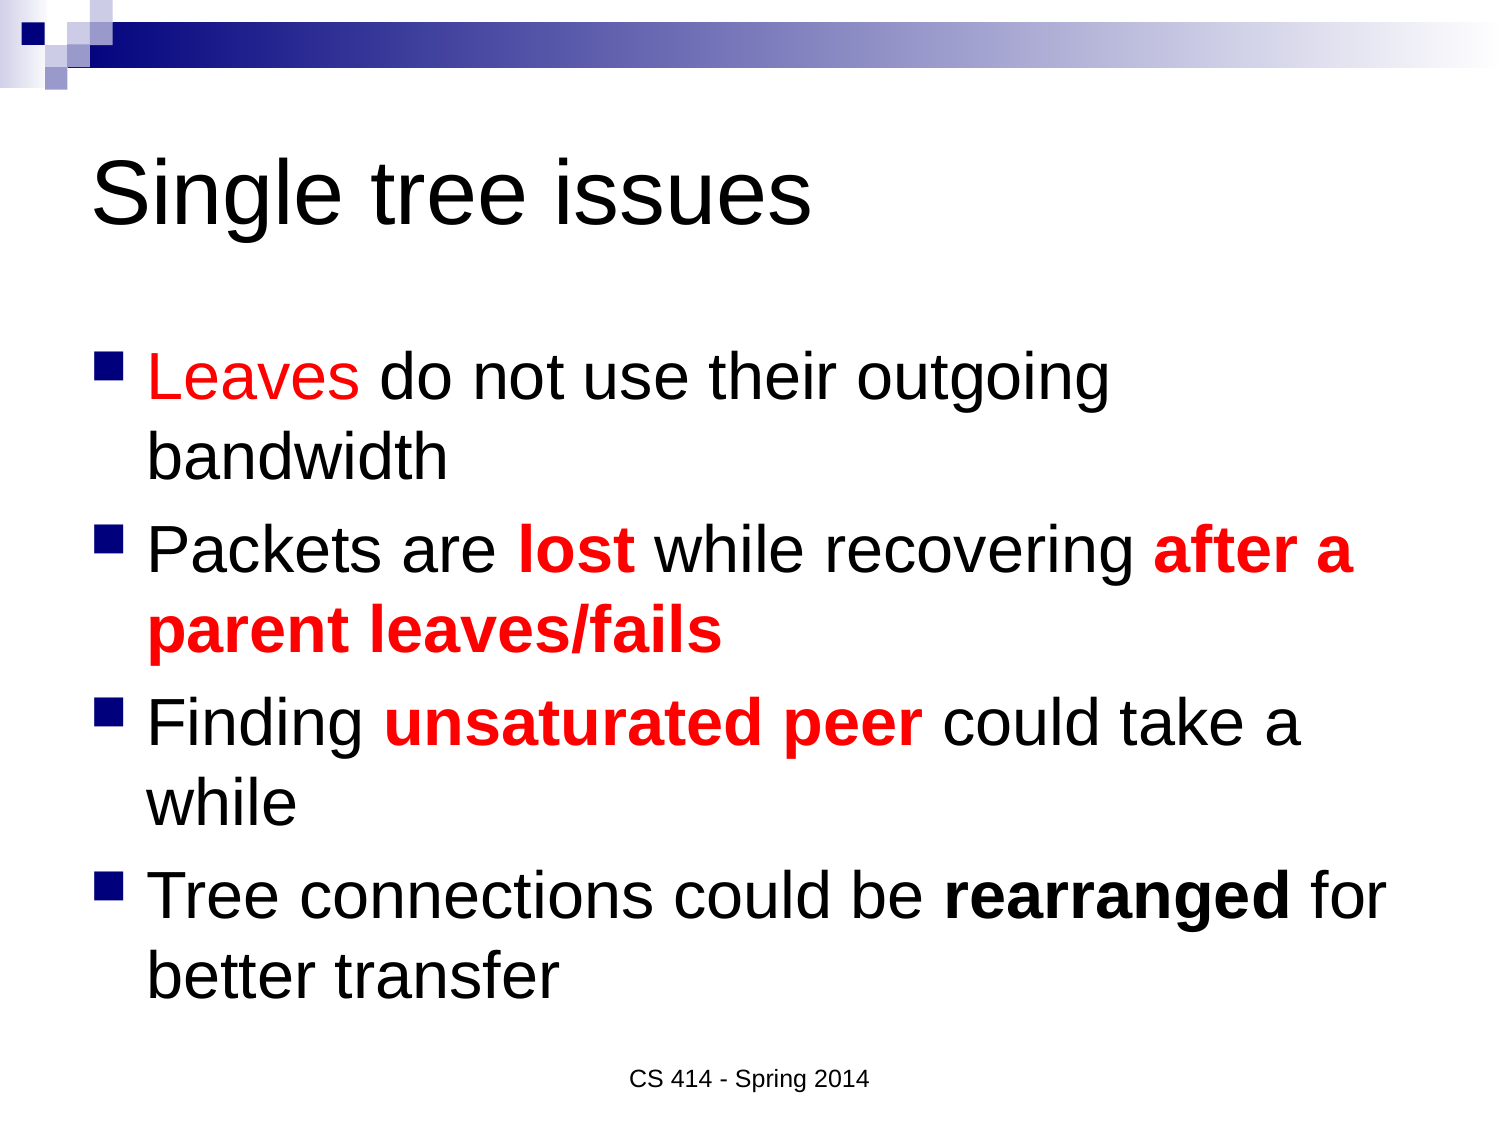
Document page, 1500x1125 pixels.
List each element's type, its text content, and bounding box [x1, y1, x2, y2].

title Single tree issues [74, 74, 1426, 301]
footer CS 414 - Spring 2014 [512, 1024, 988, 1101]
list Leaves do not use their outgoing bandwidth Packets are lost while recovering after a parent leaves/fails Finding unsaturated peer could take a while Tree connections could be rearranged for better transfer [74, 324, 1426, 963]
